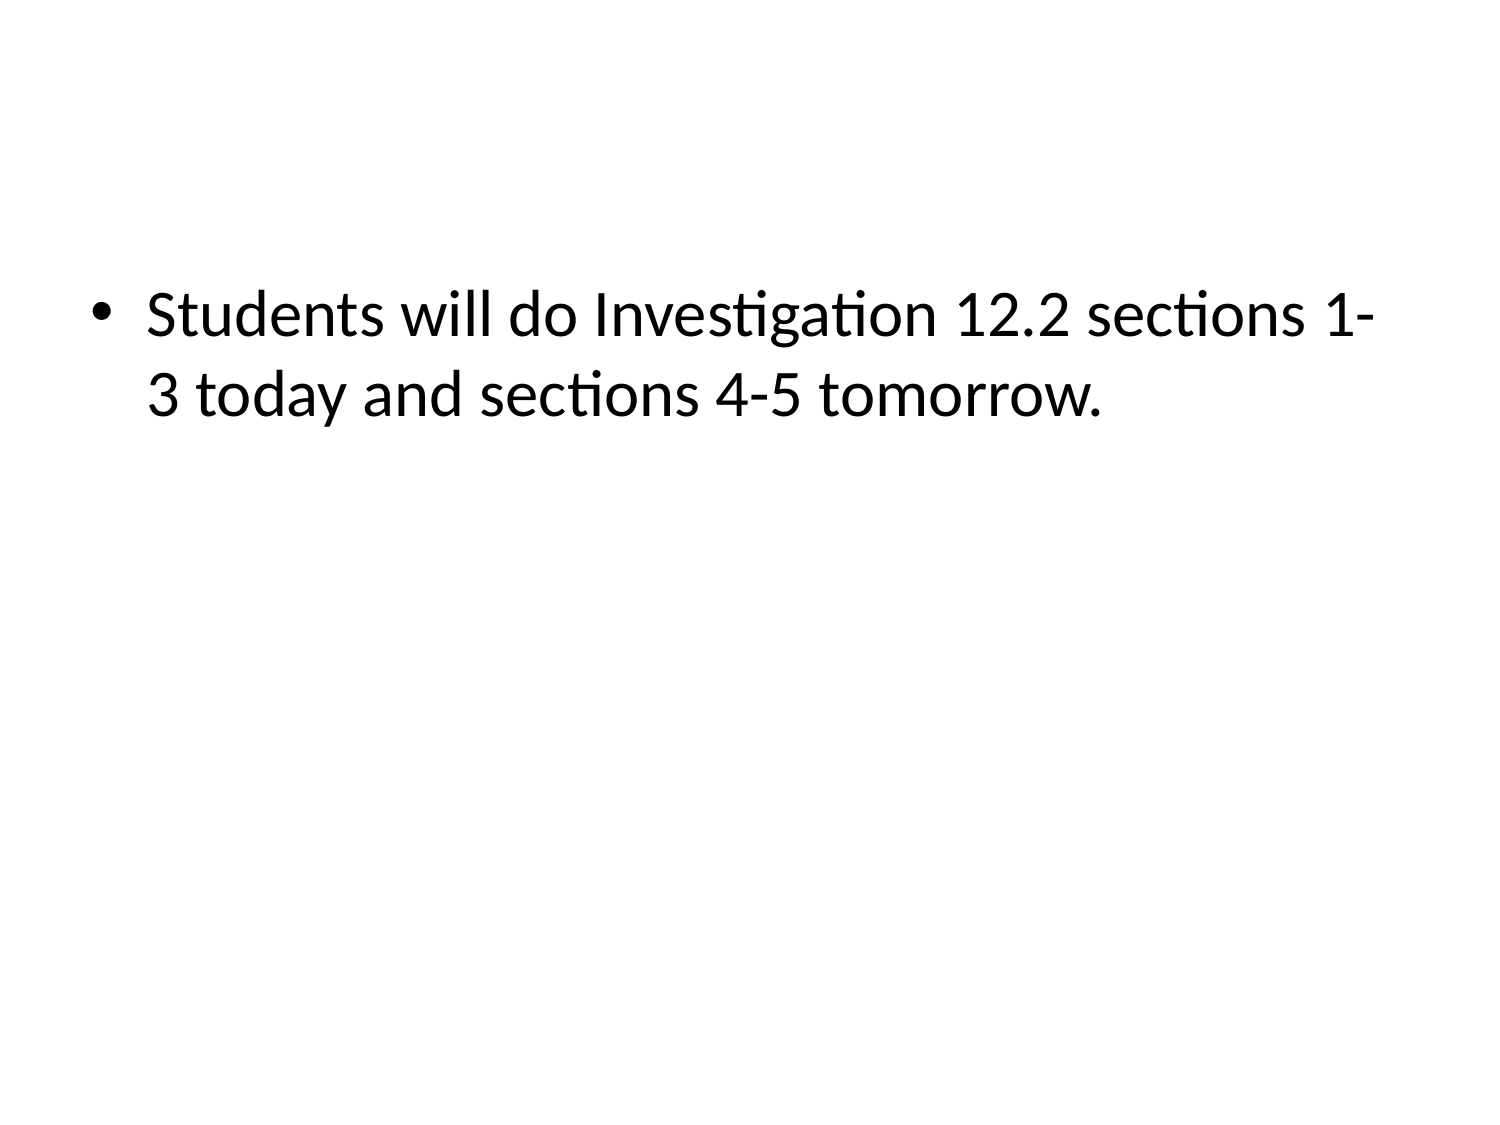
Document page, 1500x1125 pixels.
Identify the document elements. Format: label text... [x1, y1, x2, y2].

list Students will do Investigation 12.2 sections 1-3 today and sections 4-5 tomorrow. [75, 262, 1425, 1005]
